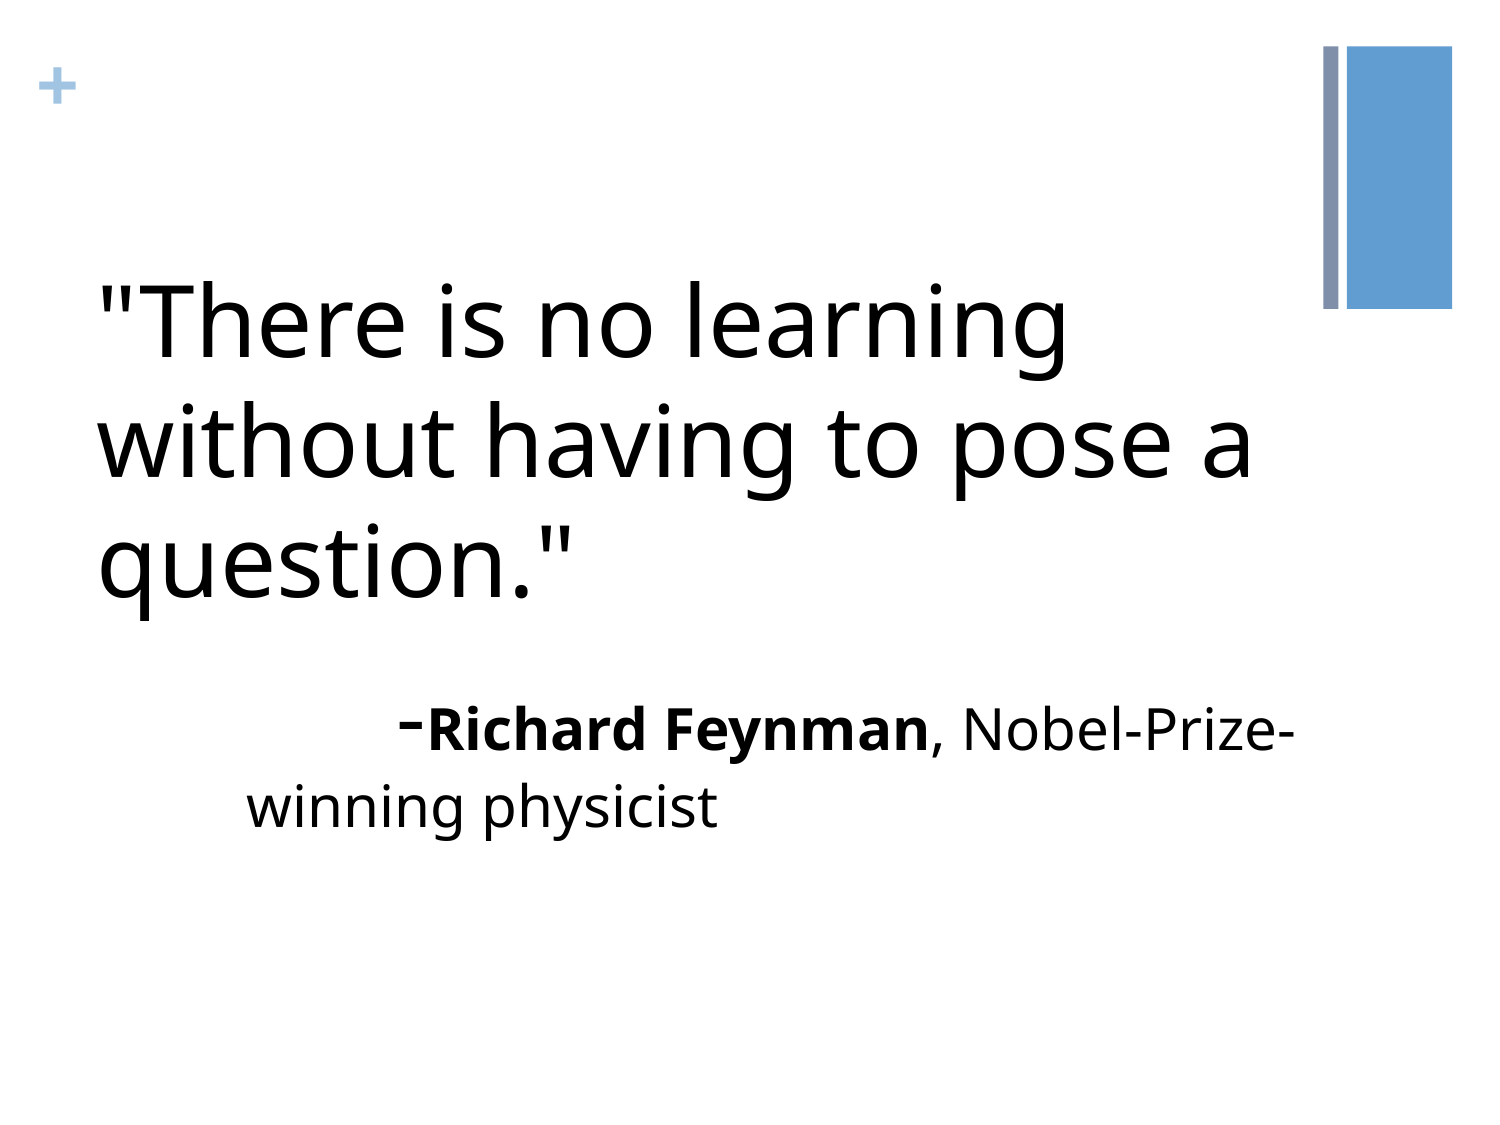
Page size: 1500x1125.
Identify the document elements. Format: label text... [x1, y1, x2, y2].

list "There is no learning without having to pose a question." -Richard Feynman, Nobel-Prize- winning physicist [81, 249, 1346, 1005]
